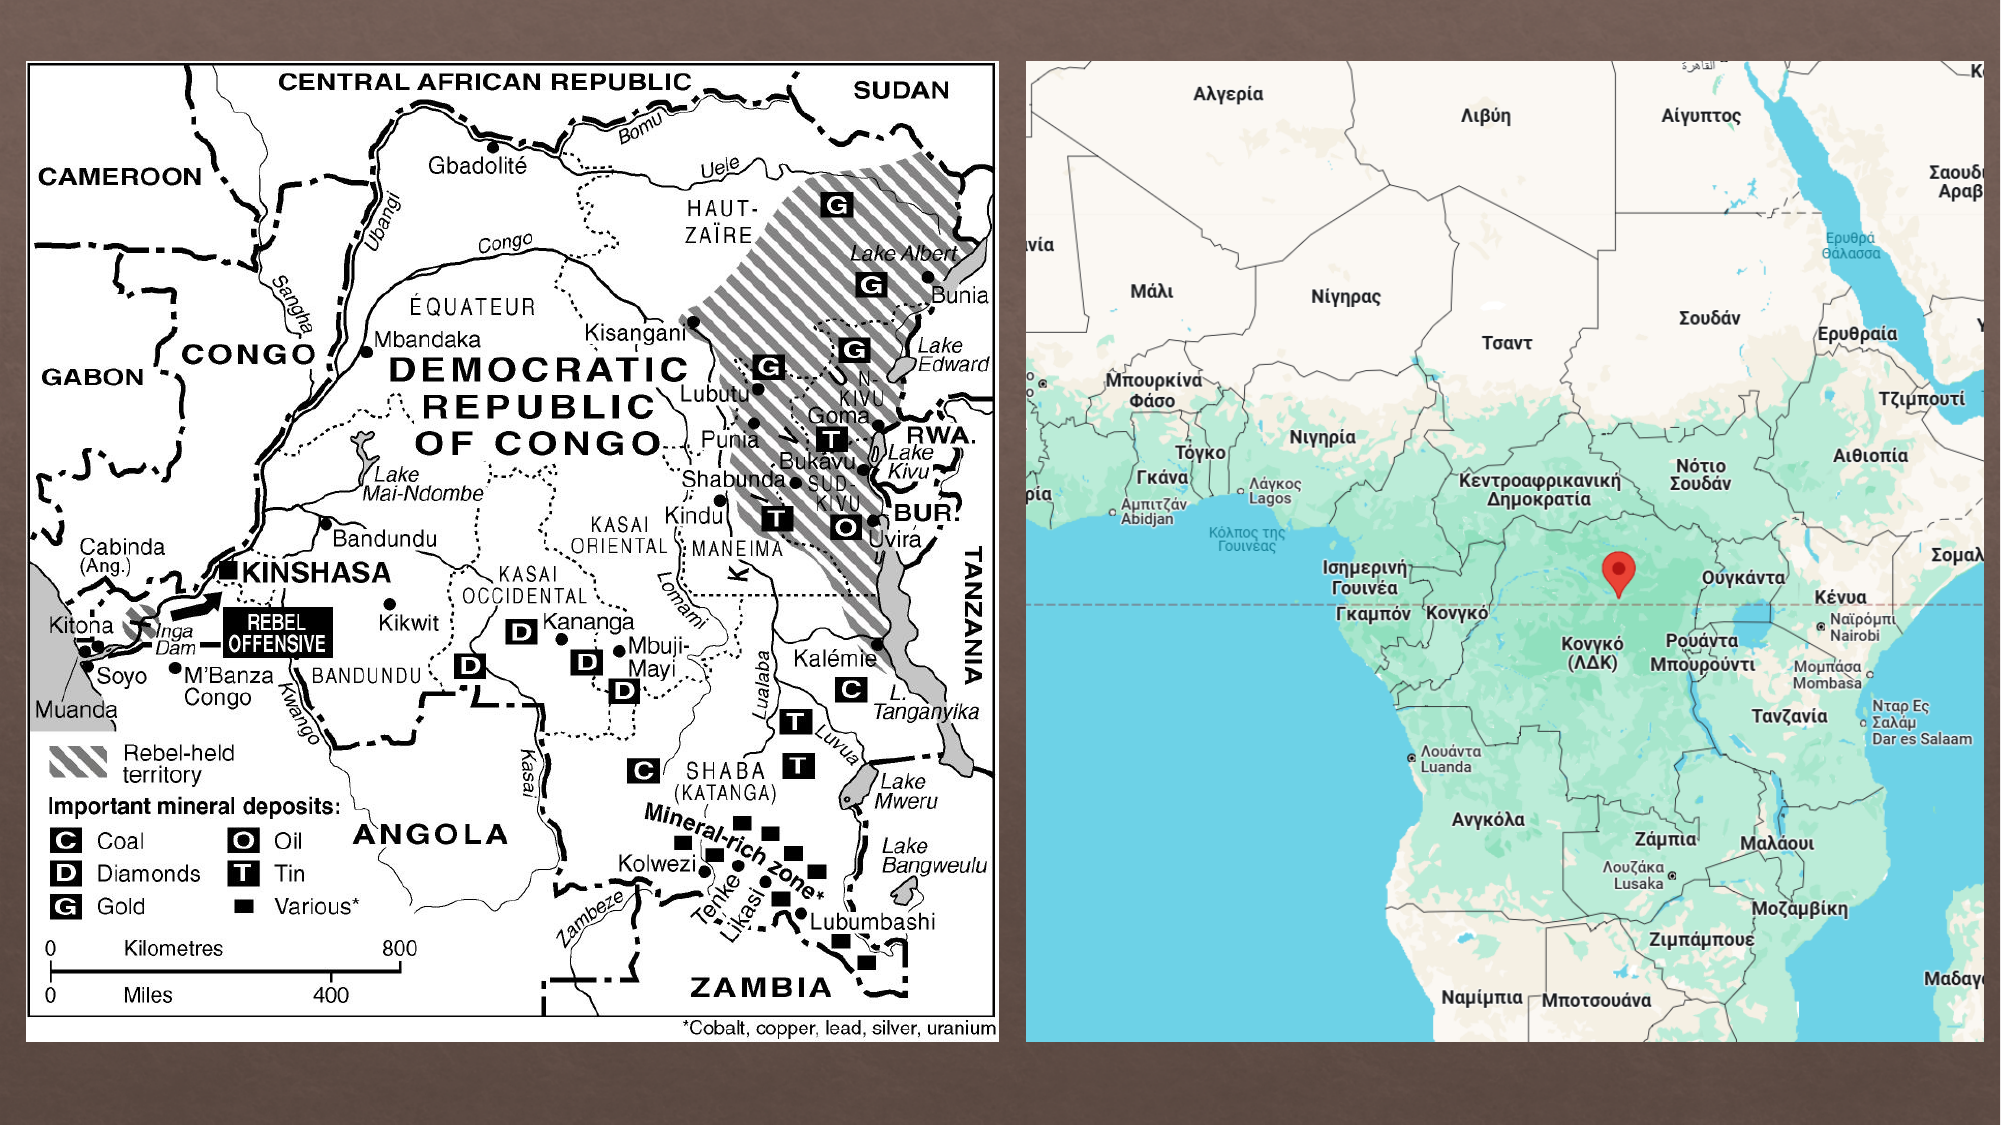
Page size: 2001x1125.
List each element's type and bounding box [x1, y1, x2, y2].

picture [1025, 60, 1985, 1042]
picture [26, 60, 1000, 1042]
